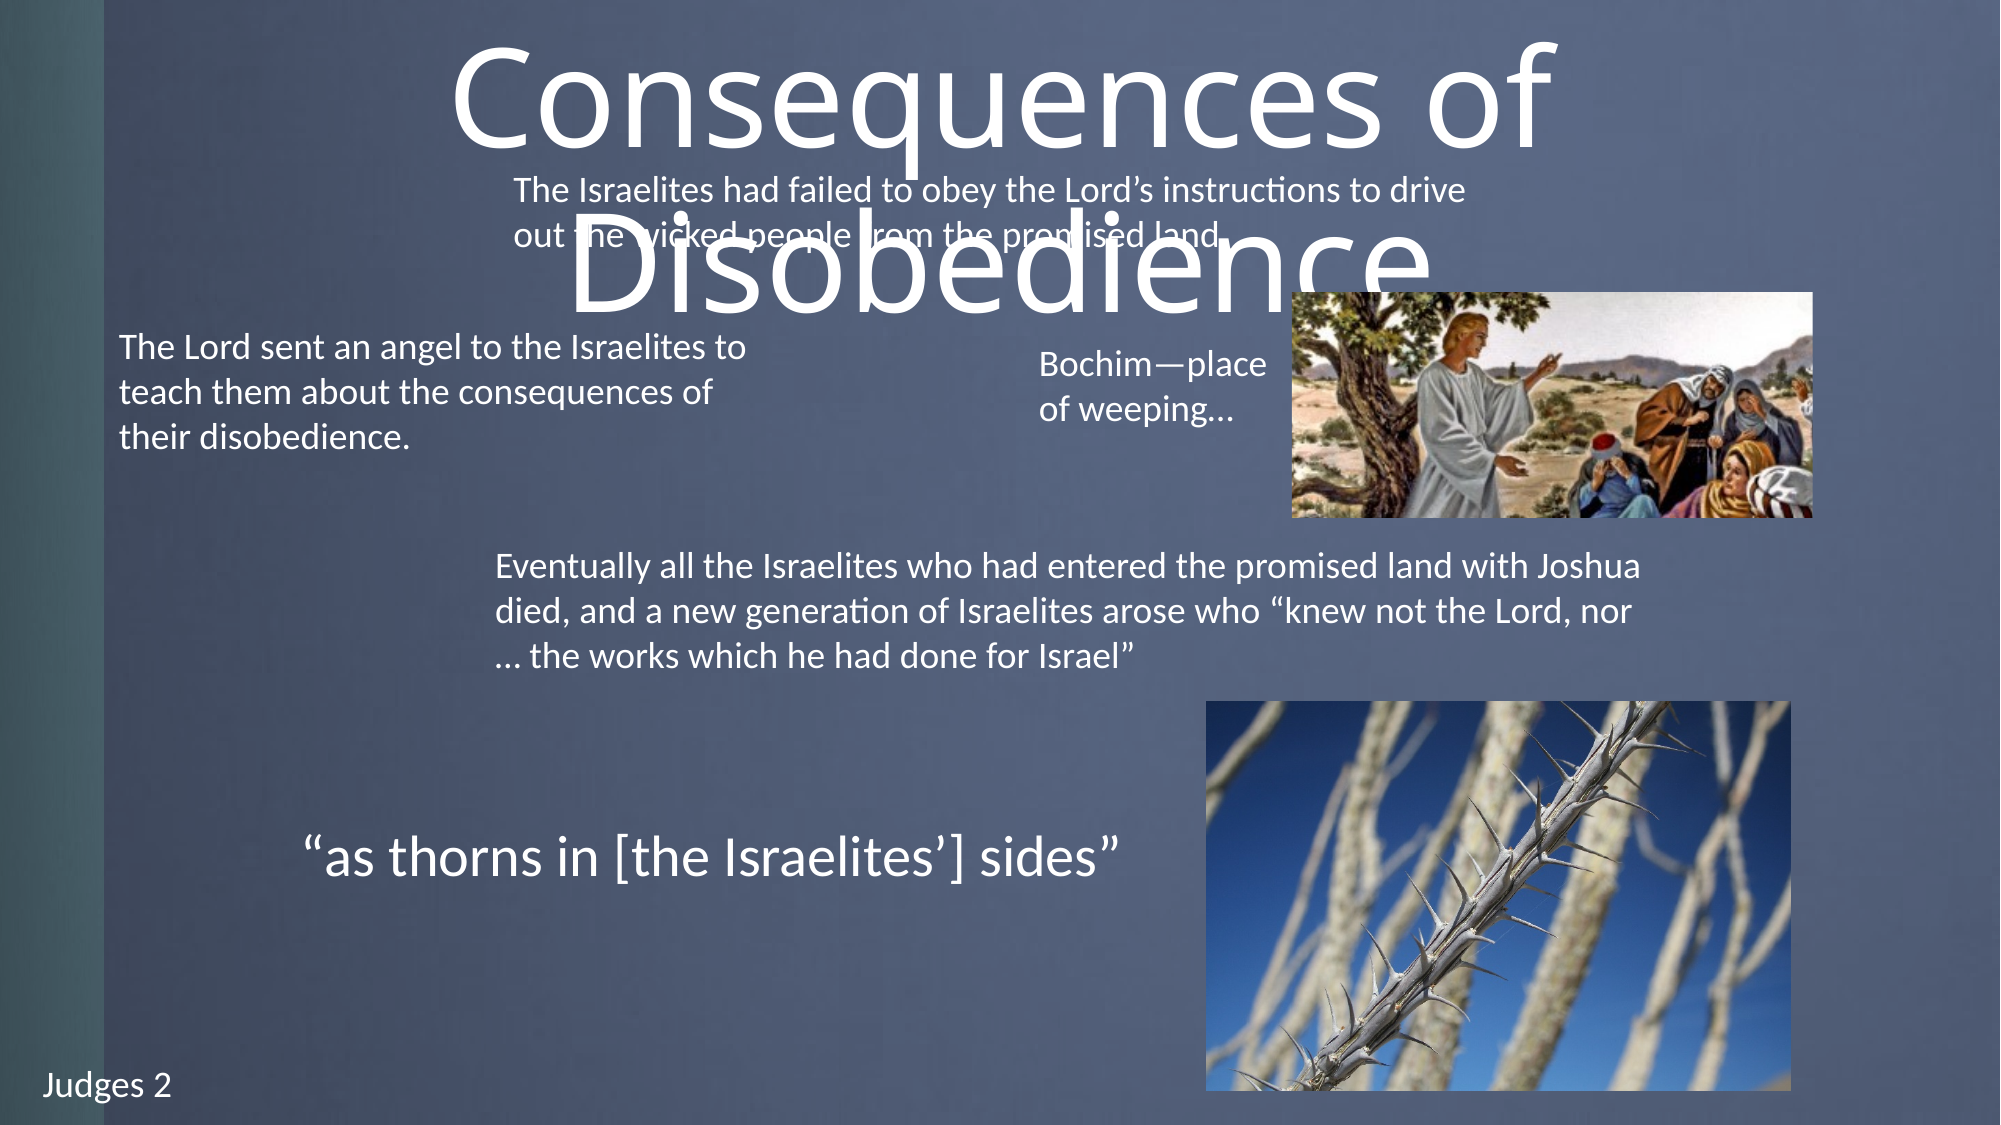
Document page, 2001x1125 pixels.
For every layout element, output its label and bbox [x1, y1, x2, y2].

text_box [0, 0, 2000, 1125]
text_box [1023, 292, 1813, 518]
picture [1206, 701, 1791, 1091]
